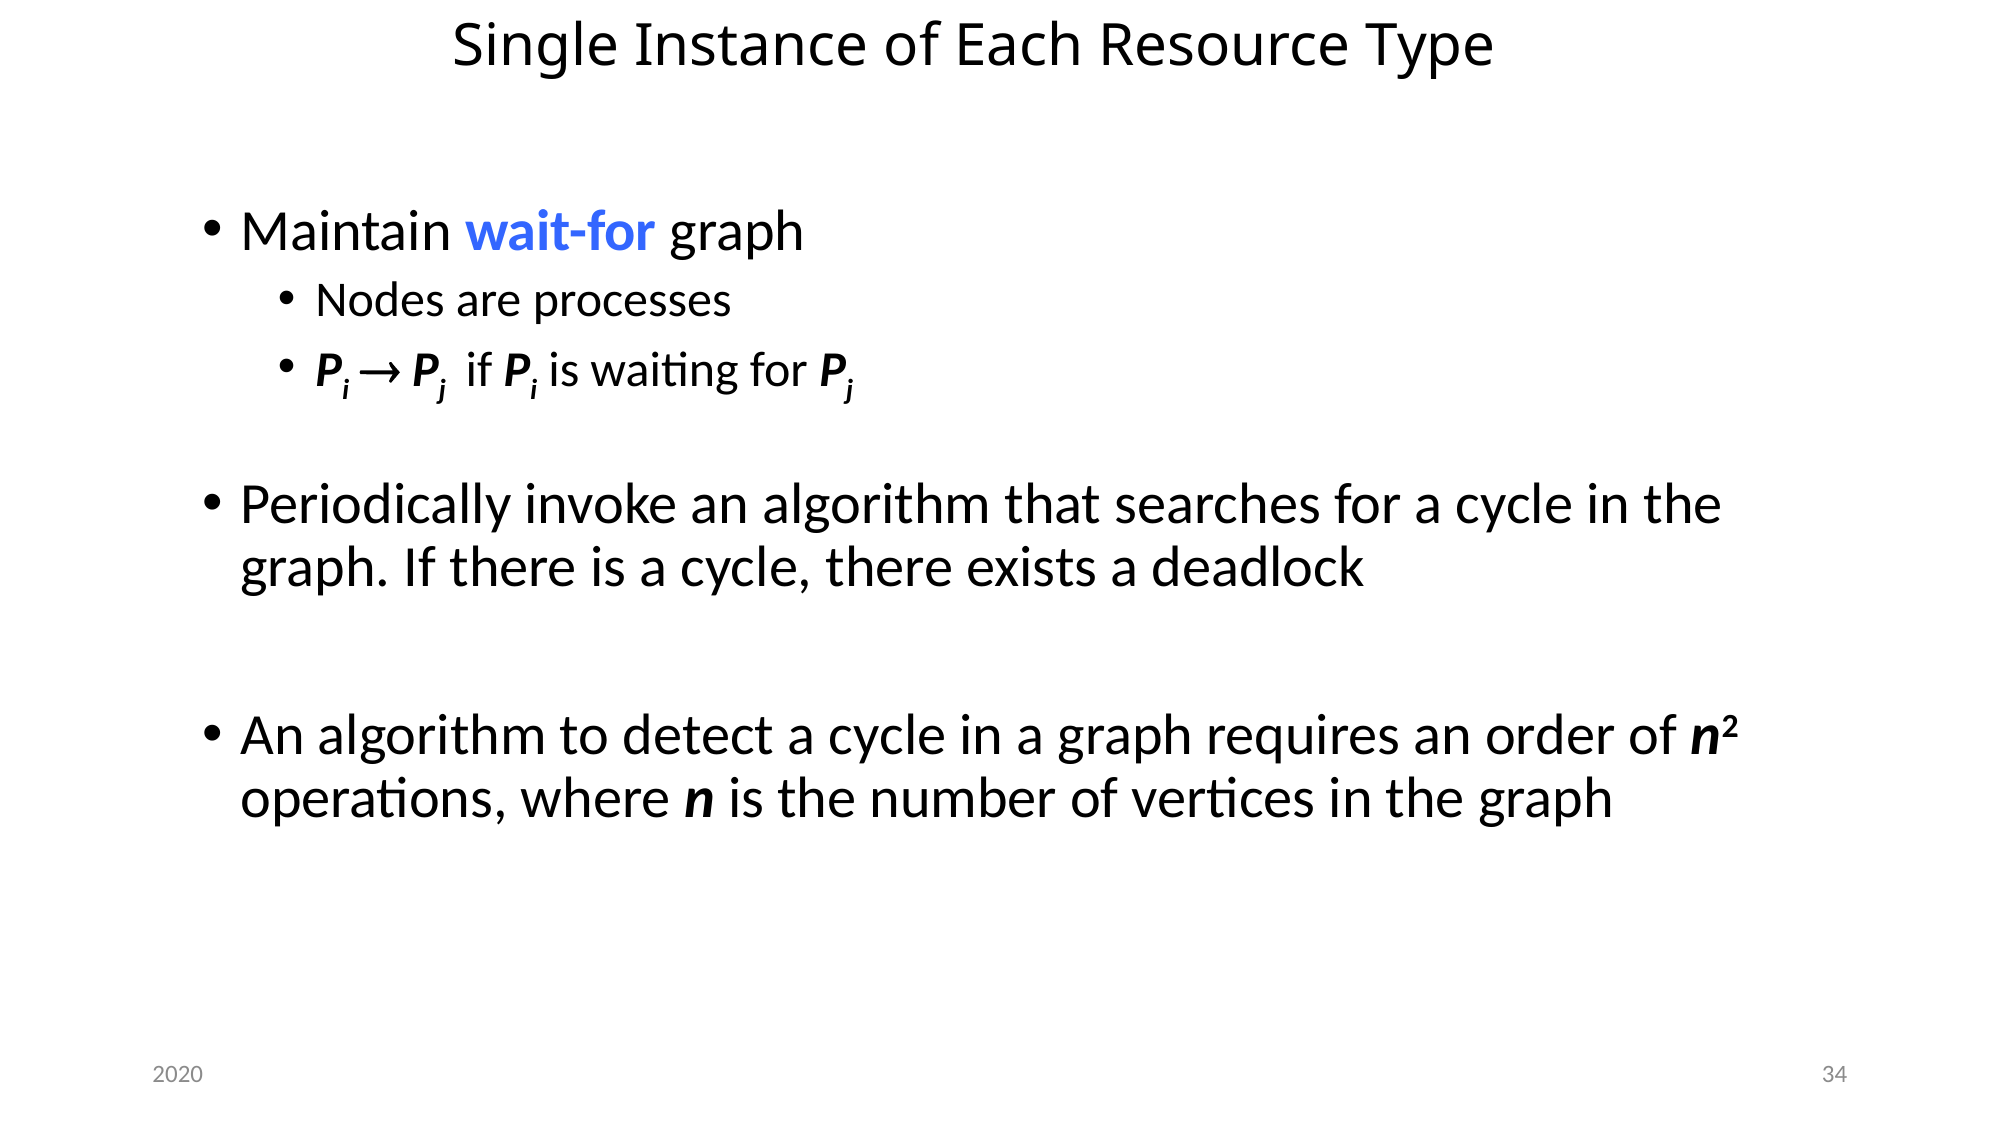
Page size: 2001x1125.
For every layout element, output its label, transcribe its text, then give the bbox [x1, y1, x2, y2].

title Single Instance of Each Resource Type [437, 0, 1713, 116]
slide_number 34 [1412, 1042, 1863, 1103]
slide_number 2020 [137, 1042, 588, 1103]
list Maintain wait-for graph Nodes are processes Pi  Pj if Pi is waiting for Pj Periodically invoke an algorithm that searches for a cycle in the graph. If there is a cycle, there exists a deadlock An algorithm to detect a cycle in a graph requires an order of n2 operations, where n is the number of vertices in the graph [187, 192, 1894, 933]
